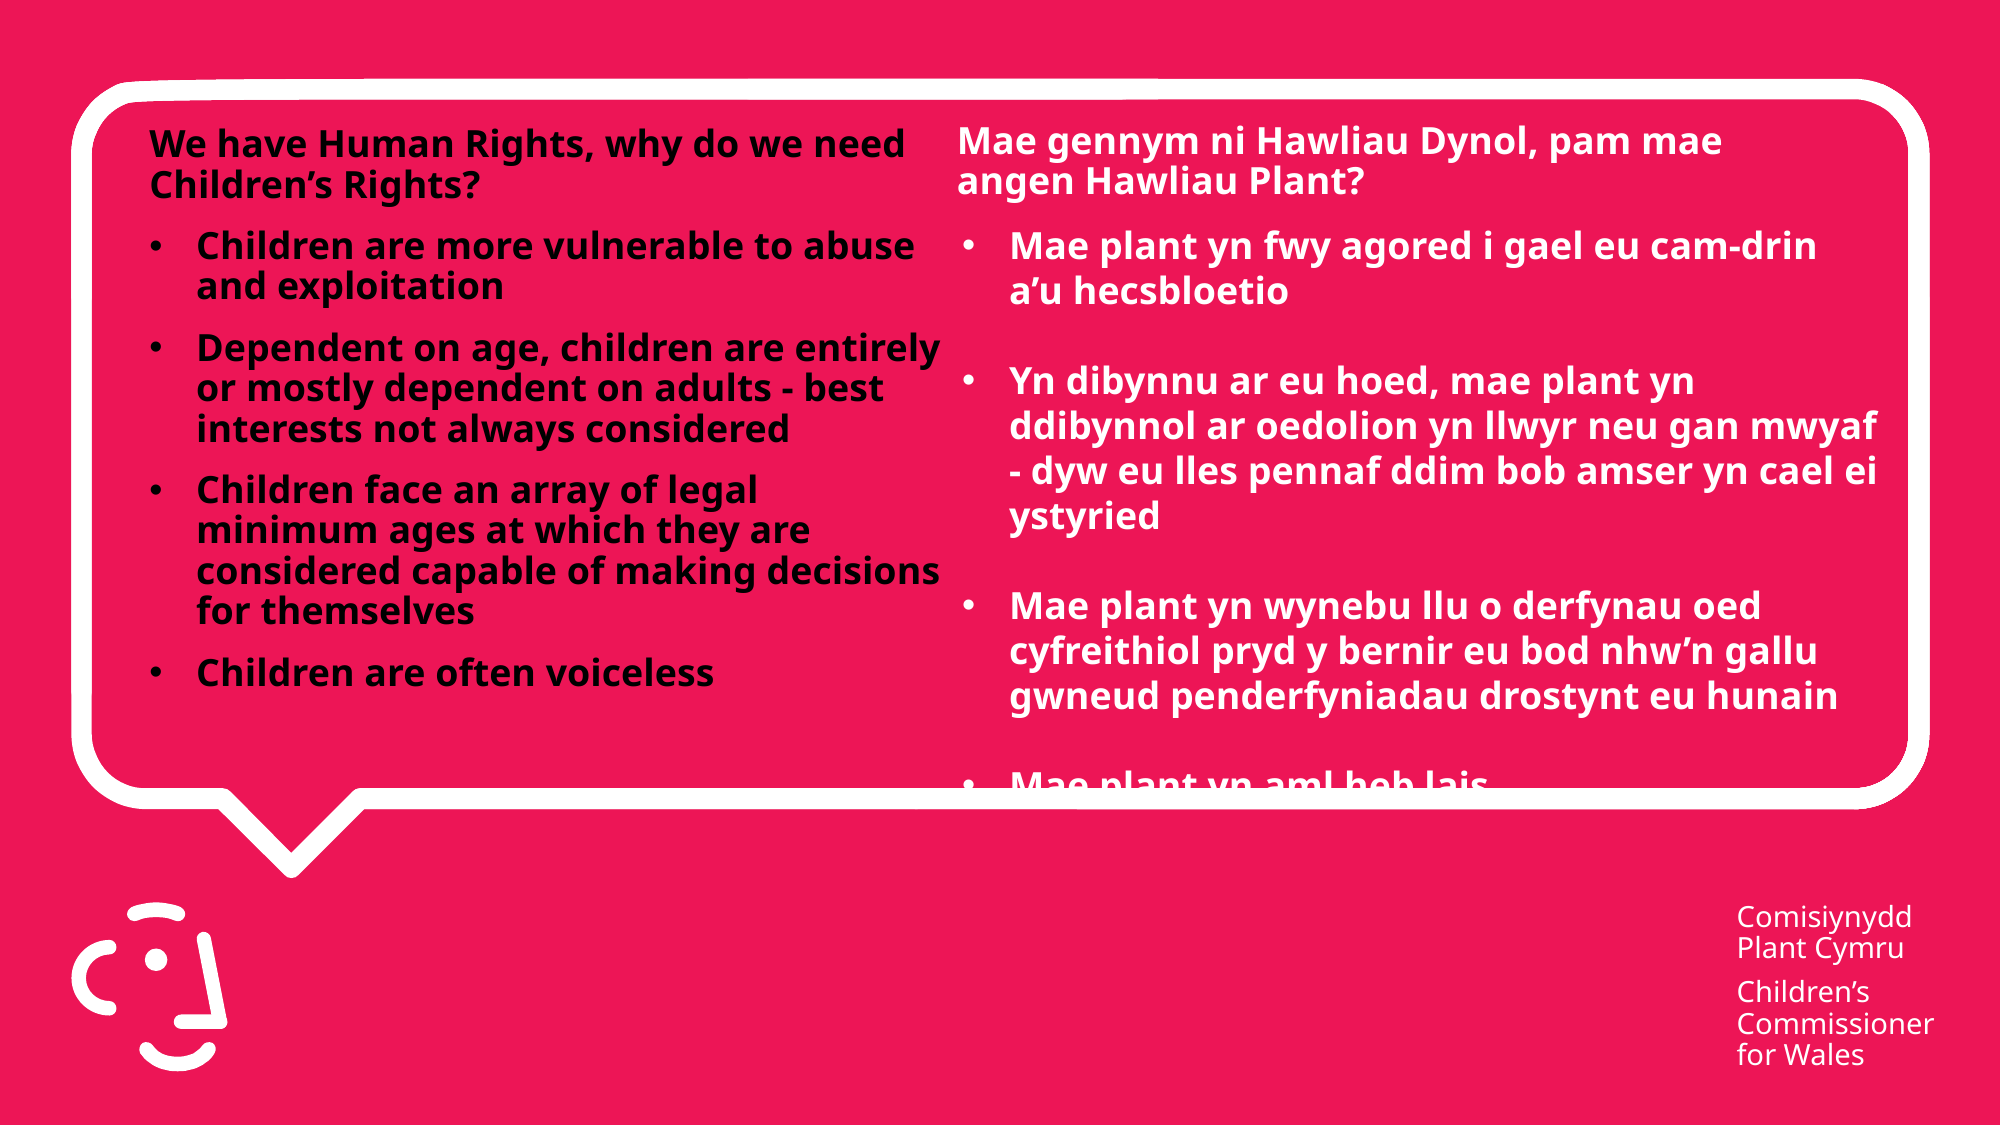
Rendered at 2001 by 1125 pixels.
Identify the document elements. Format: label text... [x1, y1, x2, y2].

title Mae gennym ni Hawliau Dynol, pam mae angen Hawliau Plant? [956, 121, 1758, 214]
subtitle We have Human Rights, why do we need Children’s Rights? Children are more vulnerable to abuse and exploitation Dependent on age, children are entirely or mostly dependent on adults - best interests not always considered Children face an array of legal minimum ages at which they are considered capable of making decisions for themselves Children are often voiceless [149, 125, 949, 1009]
text_box Mae plant yn fwy agored i gael eu cam-drin a’u hecsbloetio Yn dibynnu ar eu hoed, mae plant yn ddibynnol ar oedolion yn llwyr neu gan mwyaf - dyw eu lles pennaf ddim bob amser yn cael ei ystyried Mae plant yn wynebu llu o derfynau oed cyfreithiol pryd y bernir eu bod nhw’n gallu gwneud penderfyniadau drostynt eu hunain Mae plant yn aml heb lais [947, 214, 1895, 860]
